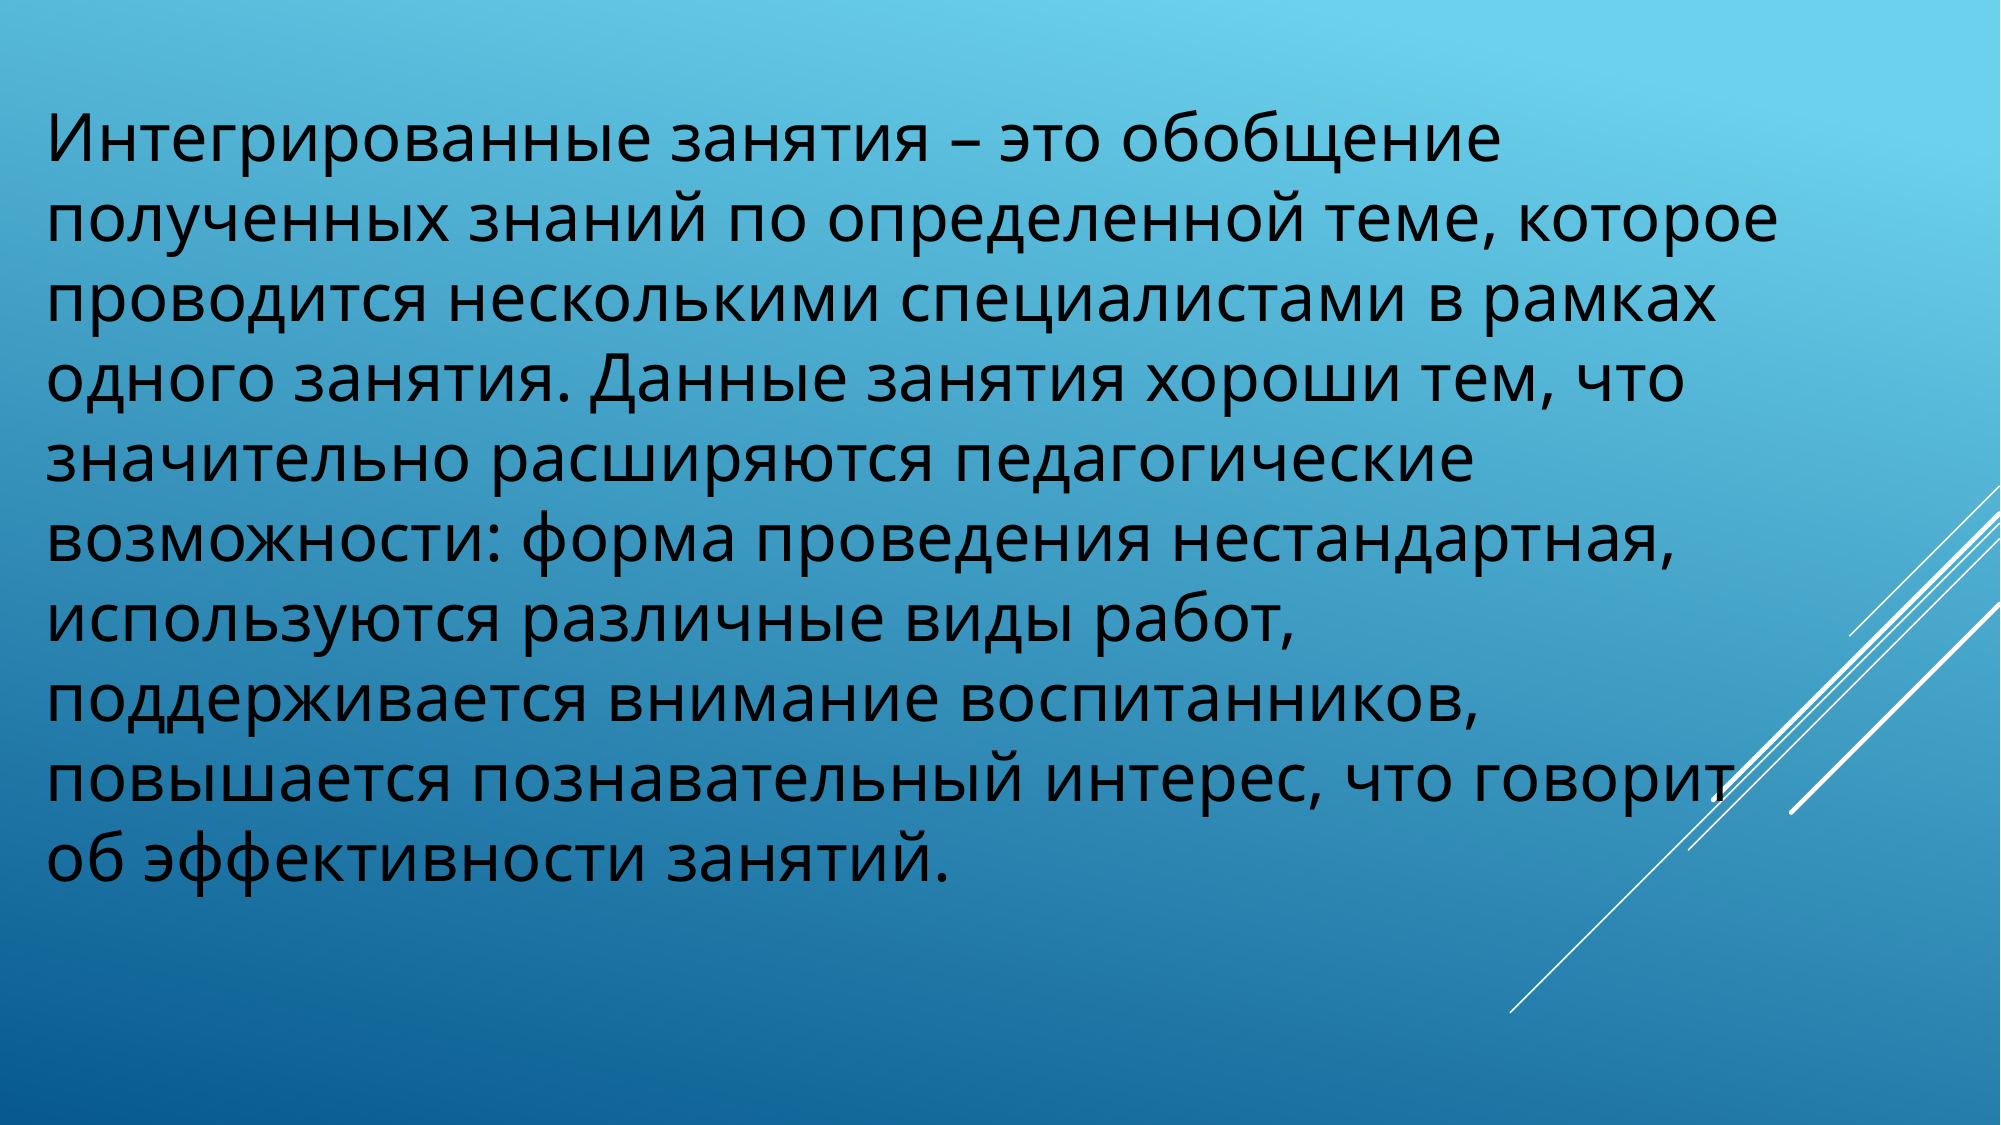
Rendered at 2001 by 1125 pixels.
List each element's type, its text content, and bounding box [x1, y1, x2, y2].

text_box Интегрированные занятия – это обобщение полученных знаний по определенной теме, которое проводится несколькими специалистами в рамках одного занятия. Данные занятия хороши тем, что значительно расширяются педагогические возможности: форма проведения нестандартная, используются различные виды работ, поддерживается внимание воспитанников, повышается познавательный интерес, что говорит об эффективности занятий. [31, 87, 1804, 903]
